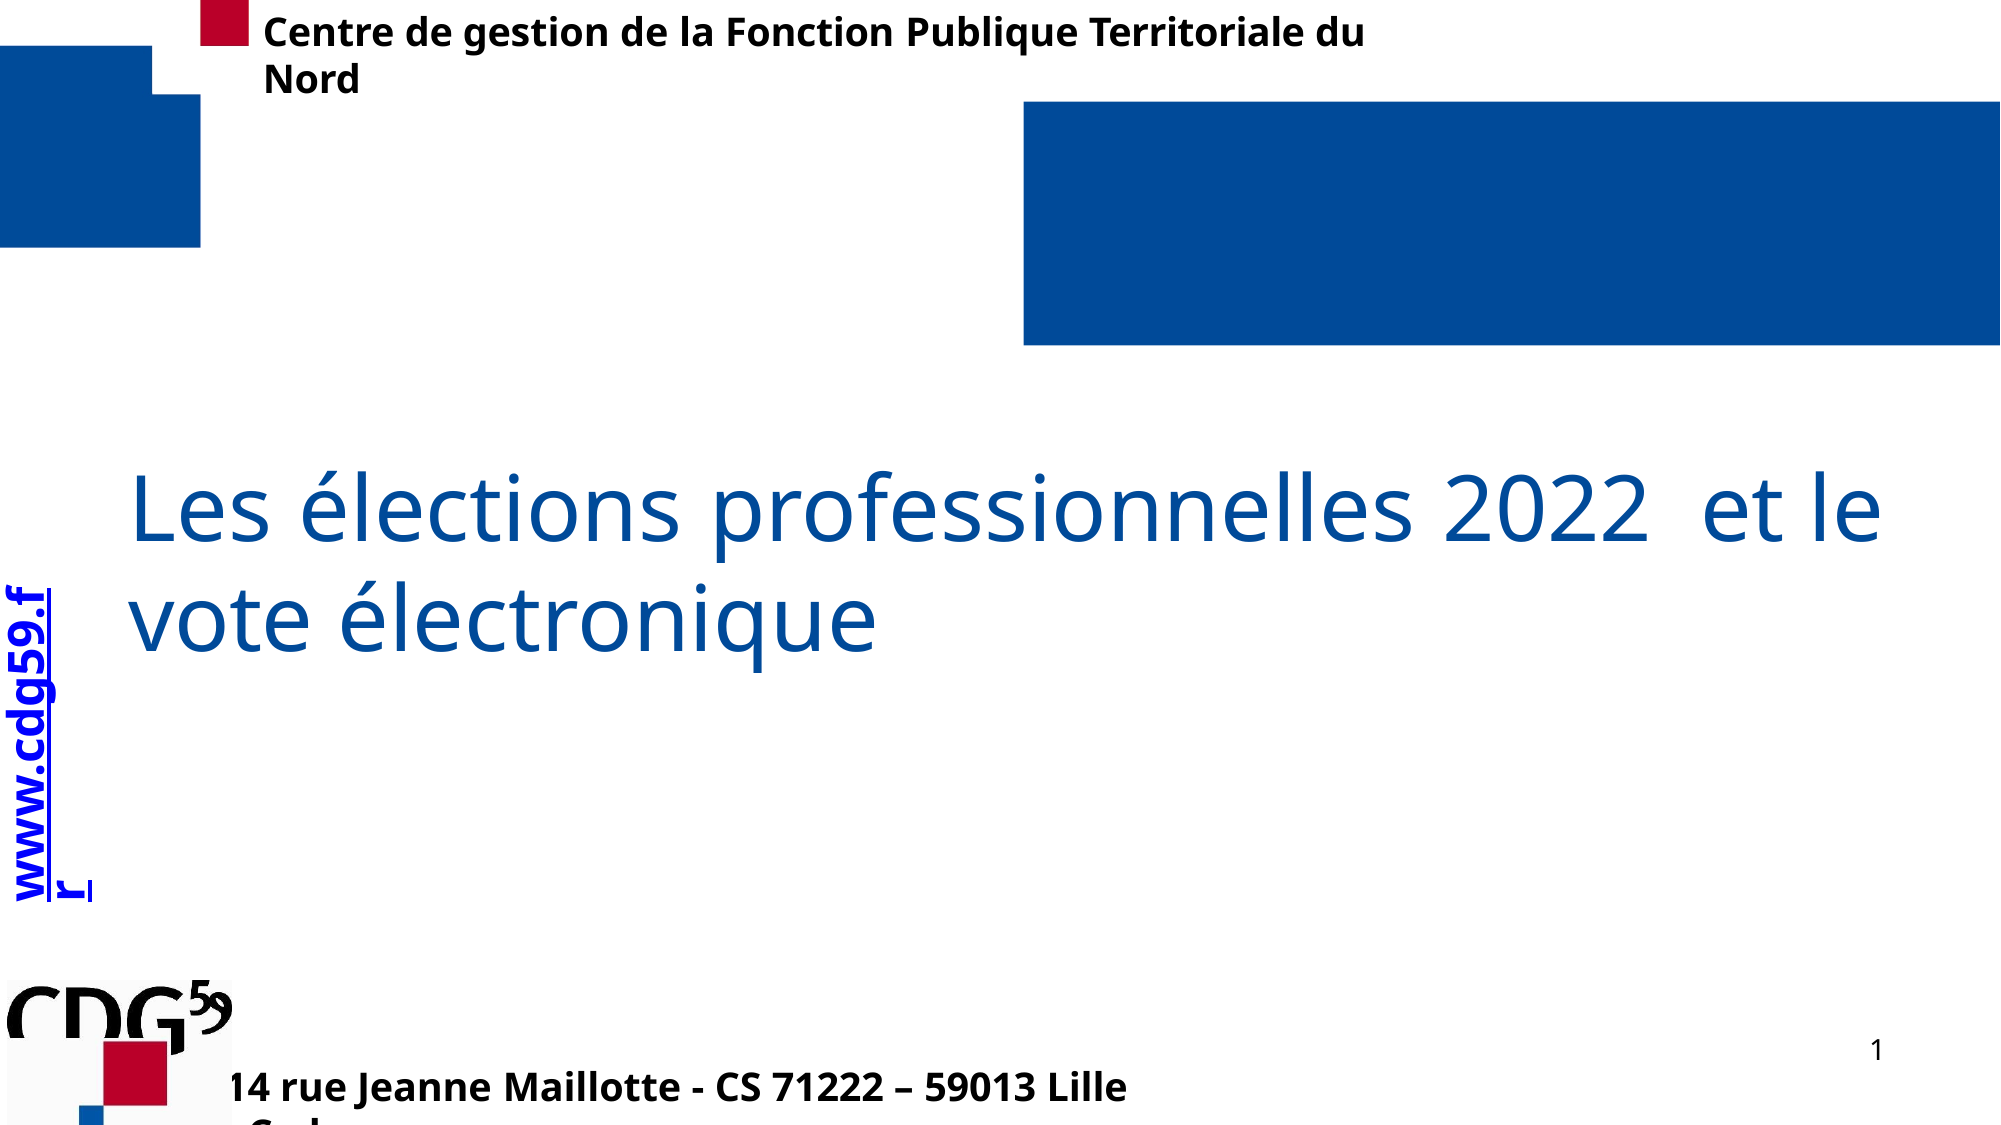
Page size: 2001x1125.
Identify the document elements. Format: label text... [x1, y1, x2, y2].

picture [7, 980, 232, 1125]
text_box Les élections professionnelles 2022 et le vote électronique [126, 447, 1945, 670]
text_box Centre de gestion de la Fonction Publique Territoriale du Nord [260, 4, 1422, 102]
text_box 1 [1869, 1034, 1886, 1067]
text_box www.cdg59.fr [2, 572, 66, 905]
text_box 4 rue Jeanne Maillotte - CS 71222 – 59013 Lille Cedex [245, 1059, 1253, 1125]
text_box [1023, 101, 2000, 346]
text_box 1 [236, 1064, 245, 1110]
picture [0, 0, 249, 248]
